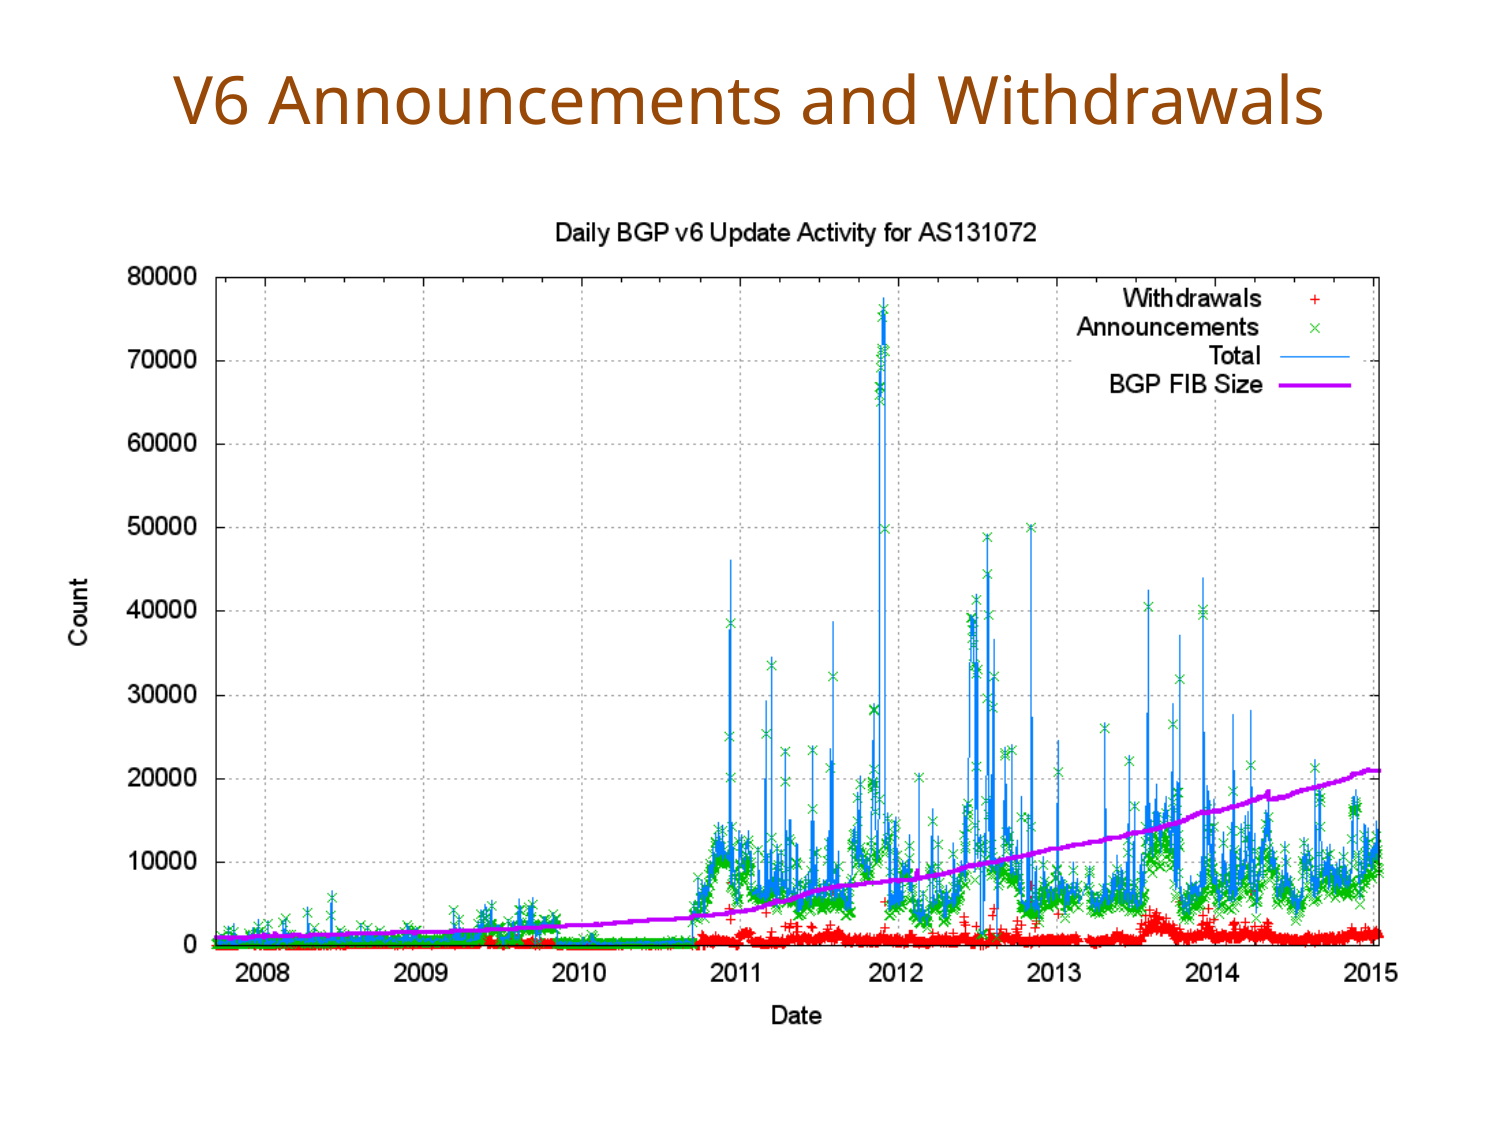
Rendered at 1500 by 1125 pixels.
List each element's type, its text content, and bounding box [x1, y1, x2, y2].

title V6 Announcements and Withdrawals [75, 3, 1425, 190]
picture [59, 191, 1426, 1038]
